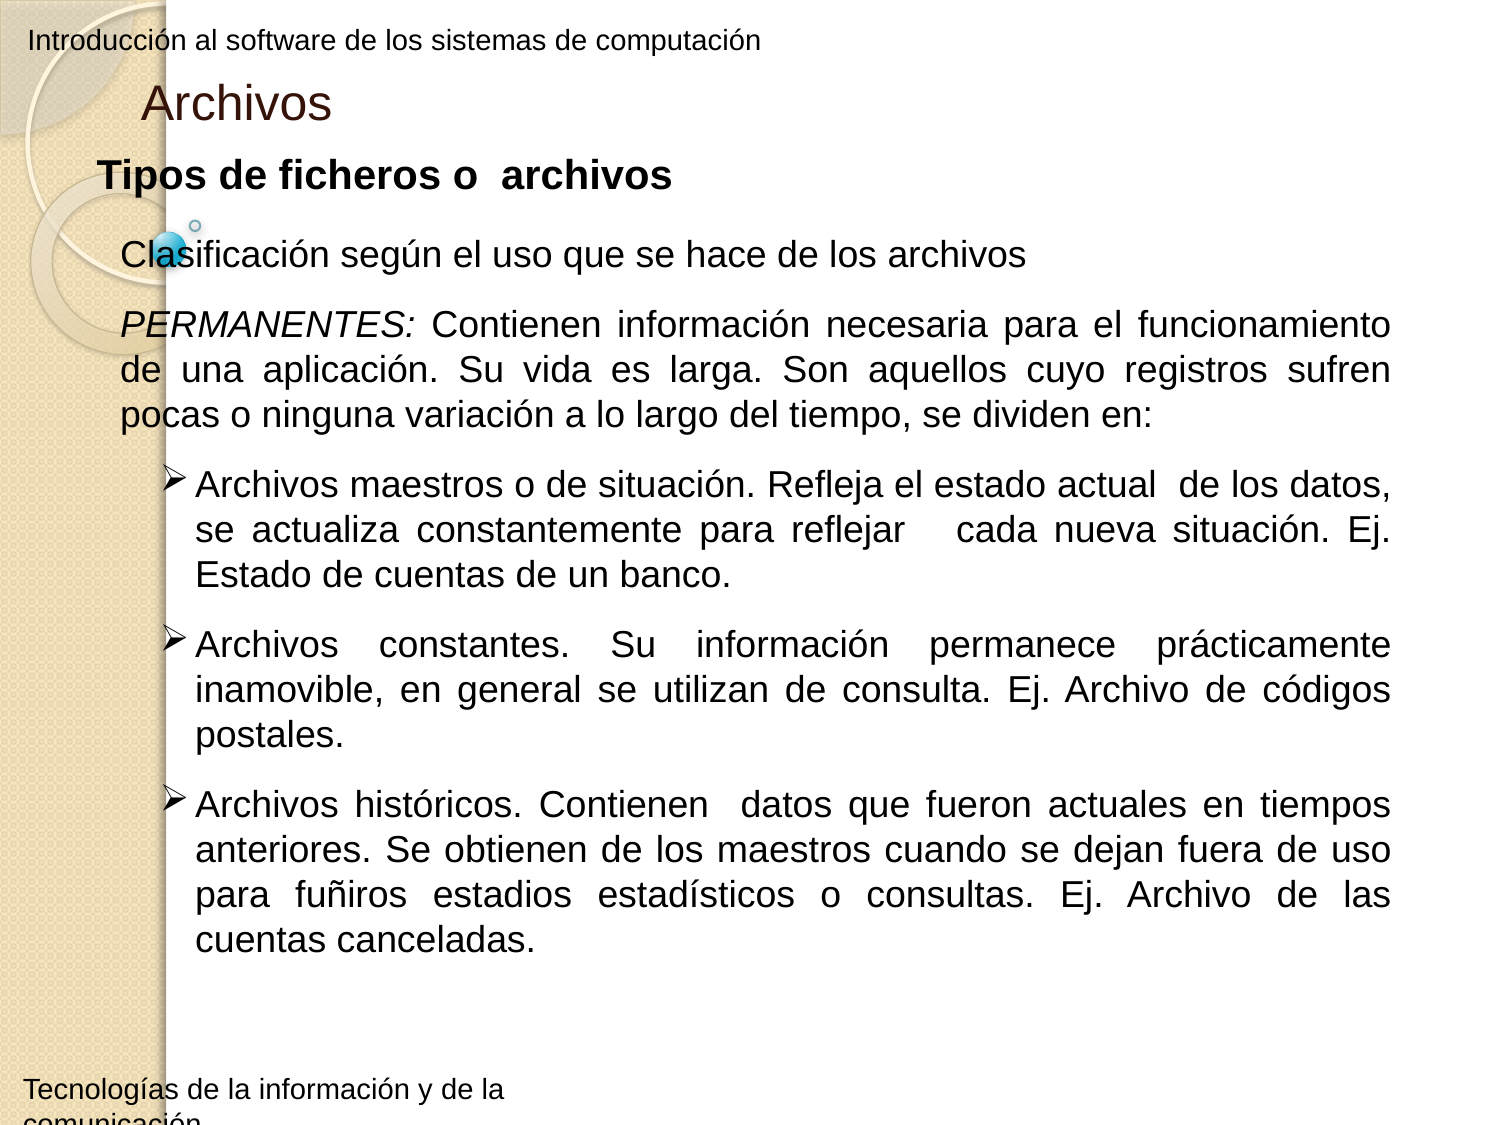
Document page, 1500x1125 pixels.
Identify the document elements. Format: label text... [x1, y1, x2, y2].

subtitle Archivos [35, 70, 434, 153]
text_box Tecnologías de la información y de la comunicación [8, 1062, 704, 1125]
text_box Tipos de ficheros o archivos [81, 140, 1407, 256]
text_box Introducción al software de los sistemas de computación [12, 13, 832, 64]
text_box Clasificación según el uso que se hace de los archivos PERMANENTES: Contienen información necesaria para el funcionamiento de una aplicación. Su vida es larga. Son aquellos cuyo registros sufren pocas o ninguna variación a lo largo del tiempo, se dividen en: Archivos maestros o de situación. Refleja el estado actual de los datos, se actualiza constantemente para reflejar cada nueva situación. Ej. Estado de cuentas de un banco. Archivos constantes. Su información permanece prácticamente inamovible, en general se utilizan de consulta. Ej. Archivo de códigos postales. Archivos históricos. Contienen datos que fueron actuales en tiempos anteriores. Se obtienen de los maestros cuando se dejan fuera de uso para fuñiros estadios estadísticos o consultas. Ej. Archivo de las cuentas canceladas. [105, 222, 1407, 968]
